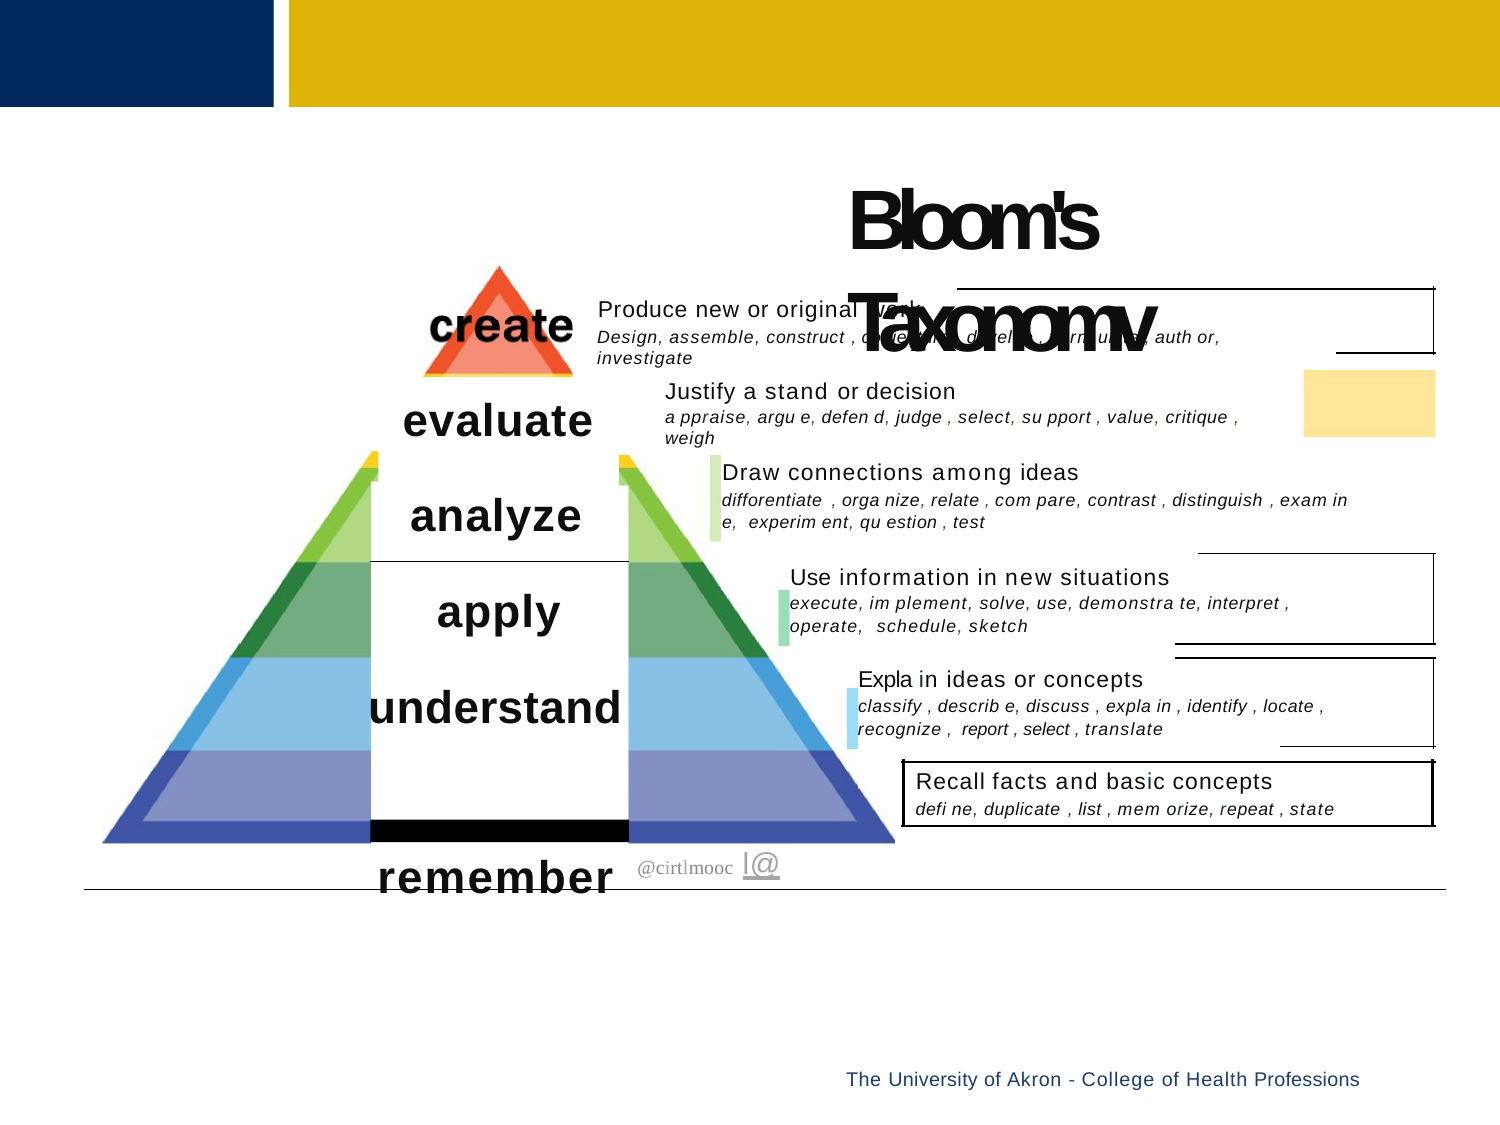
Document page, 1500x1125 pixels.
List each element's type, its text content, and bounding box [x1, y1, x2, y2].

text_box Recall facts and basic concepts defi ne, duplicate , list , mem orize, repeat , state [904, 760, 1432, 819]
text_box [618, 455, 896, 846]
text_box Use information in new situations execute, im plement, solve, use, demonstra te, interpret , operate, schedule, sketch [787, 556, 1363, 637]
text_box understand remember [366, 645, 628, 903]
text_box @cirtlmooc l@ [635, 842, 836, 881]
text_box evaluate analyze [400, 388, 598, 541]
text_box Expla in ideas or concepts classify , describ e, discuss , expla in , identify , locate , recognize , report , select , translate [855, 657, 1407, 739]
title Bloom's Taxonomv [845, 163, 1416, 369]
text_box Draw connections among ideas difforentiate , orga nize, relate , com pare, contrast , distinguish , exam in e, experim ent, qu estion , test [719, 451, 1355, 533]
text_box The University of Akron - College of Health Professions [844, 1064, 1374, 1091]
text_box [422, 266, 573, 377]
text_box apply [434, 580, 565, 638]
text_box Justify a stand or decision a ppraise, argu e, defen d, judge , select, su pport , value, critique , weigh [662, 371, 1277, 449]
text_box [102, 451, 379, 846]
text_box [1303, 366, 1438, 439]
text_box Produce new or original work Design, assemble, construct , conjecture , develop , fo rm ulate , auth or, investigate [594, 288, 1308, 369]
text_box [0, 0, 1500, 107]
